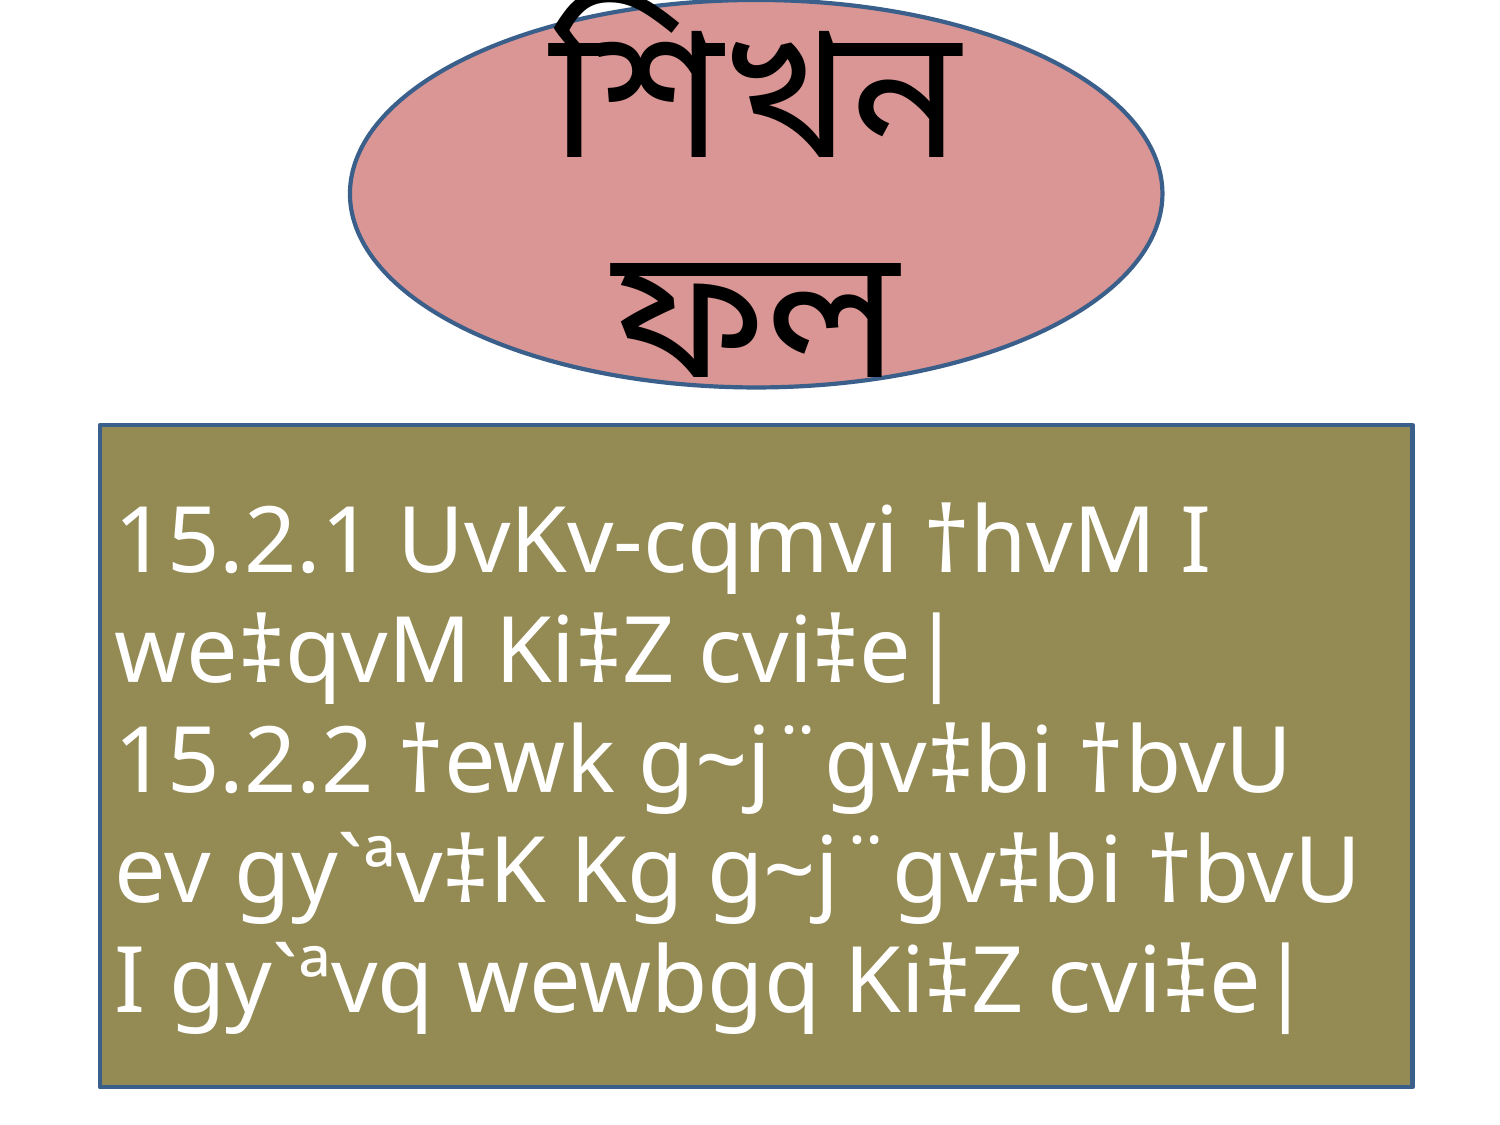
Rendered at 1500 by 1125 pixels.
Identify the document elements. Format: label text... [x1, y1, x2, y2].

text_box 15.2.1 UvKv-cqmvi †hvM I we‡qvM Ki‡Z cvi‡e| 15.2.2 †ewk g~j¨gv‡bi †bvU ev gy`ªv‡K Kg g~j¨gv‡bi †bvU I gy`ªvq wewbgq Ki‡Z cvi‡e| [98, 423, 1415, 1089]
text_box শিখনফল [347, 0, 1165, 390]
